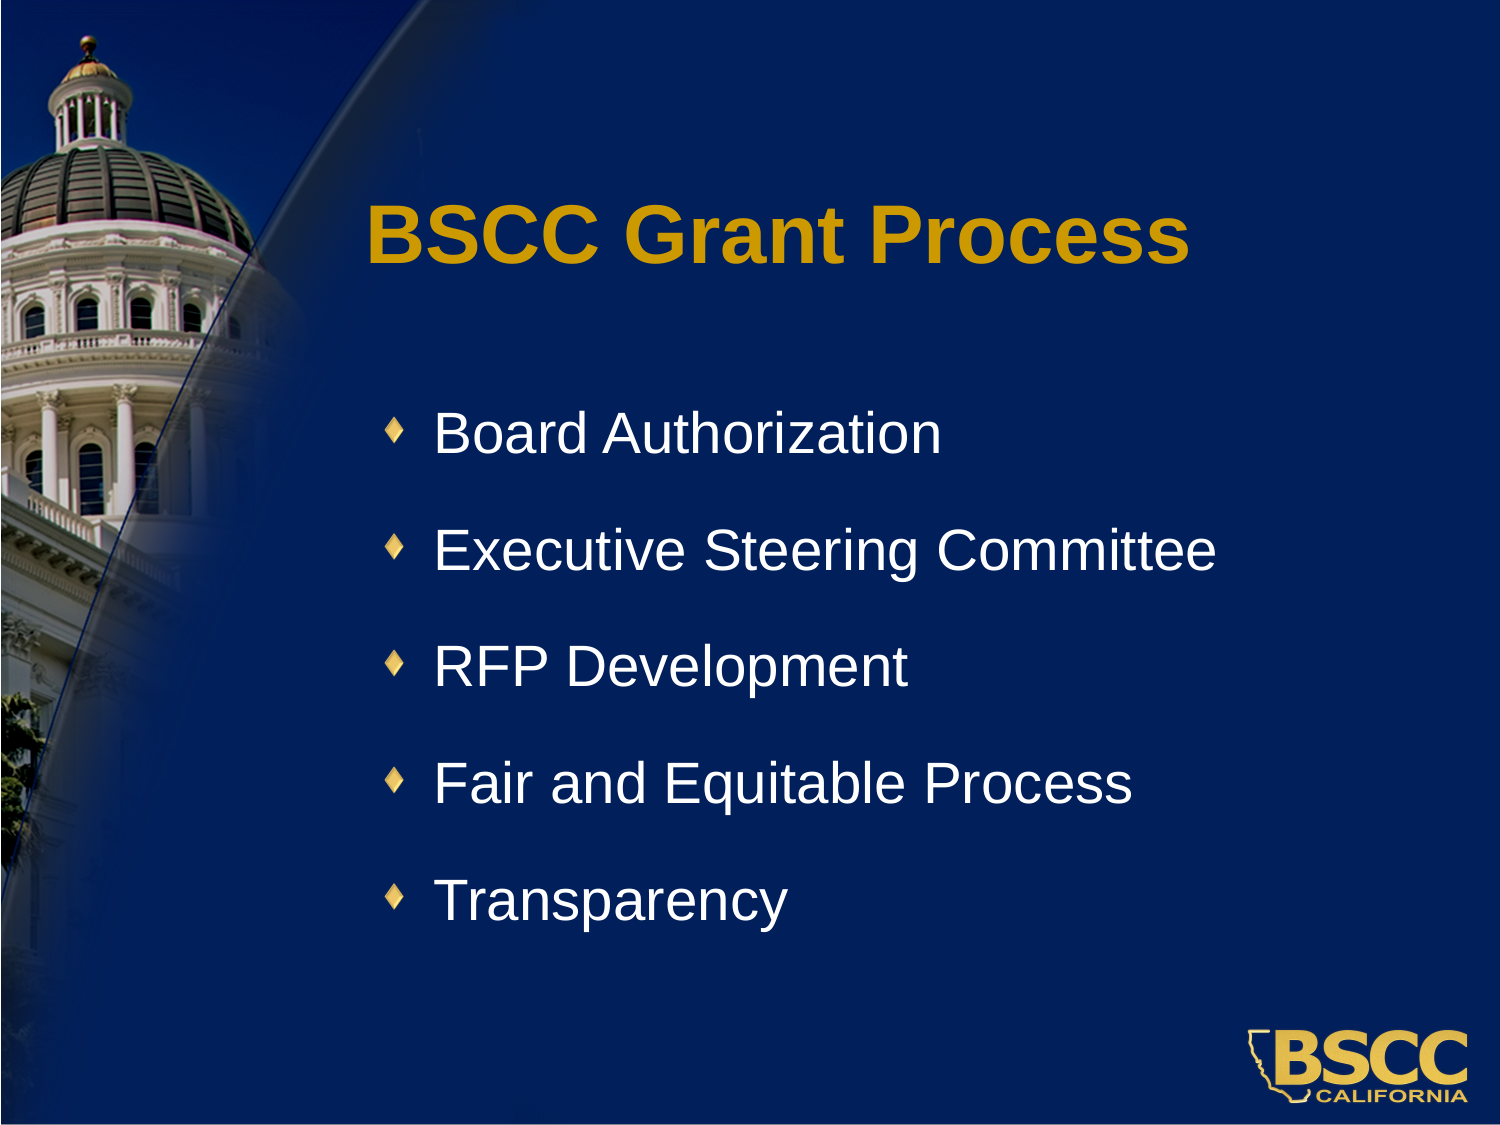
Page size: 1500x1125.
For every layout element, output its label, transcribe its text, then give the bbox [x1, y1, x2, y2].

picture [0, 0, 1500, 1125]
title BSCC Grant Process [350, 112, 1438, 288]
list Board Authorization Executive Steering Committee RFP Development Fair and Equitable Process Transparency [362, 387, 1400, 963]
